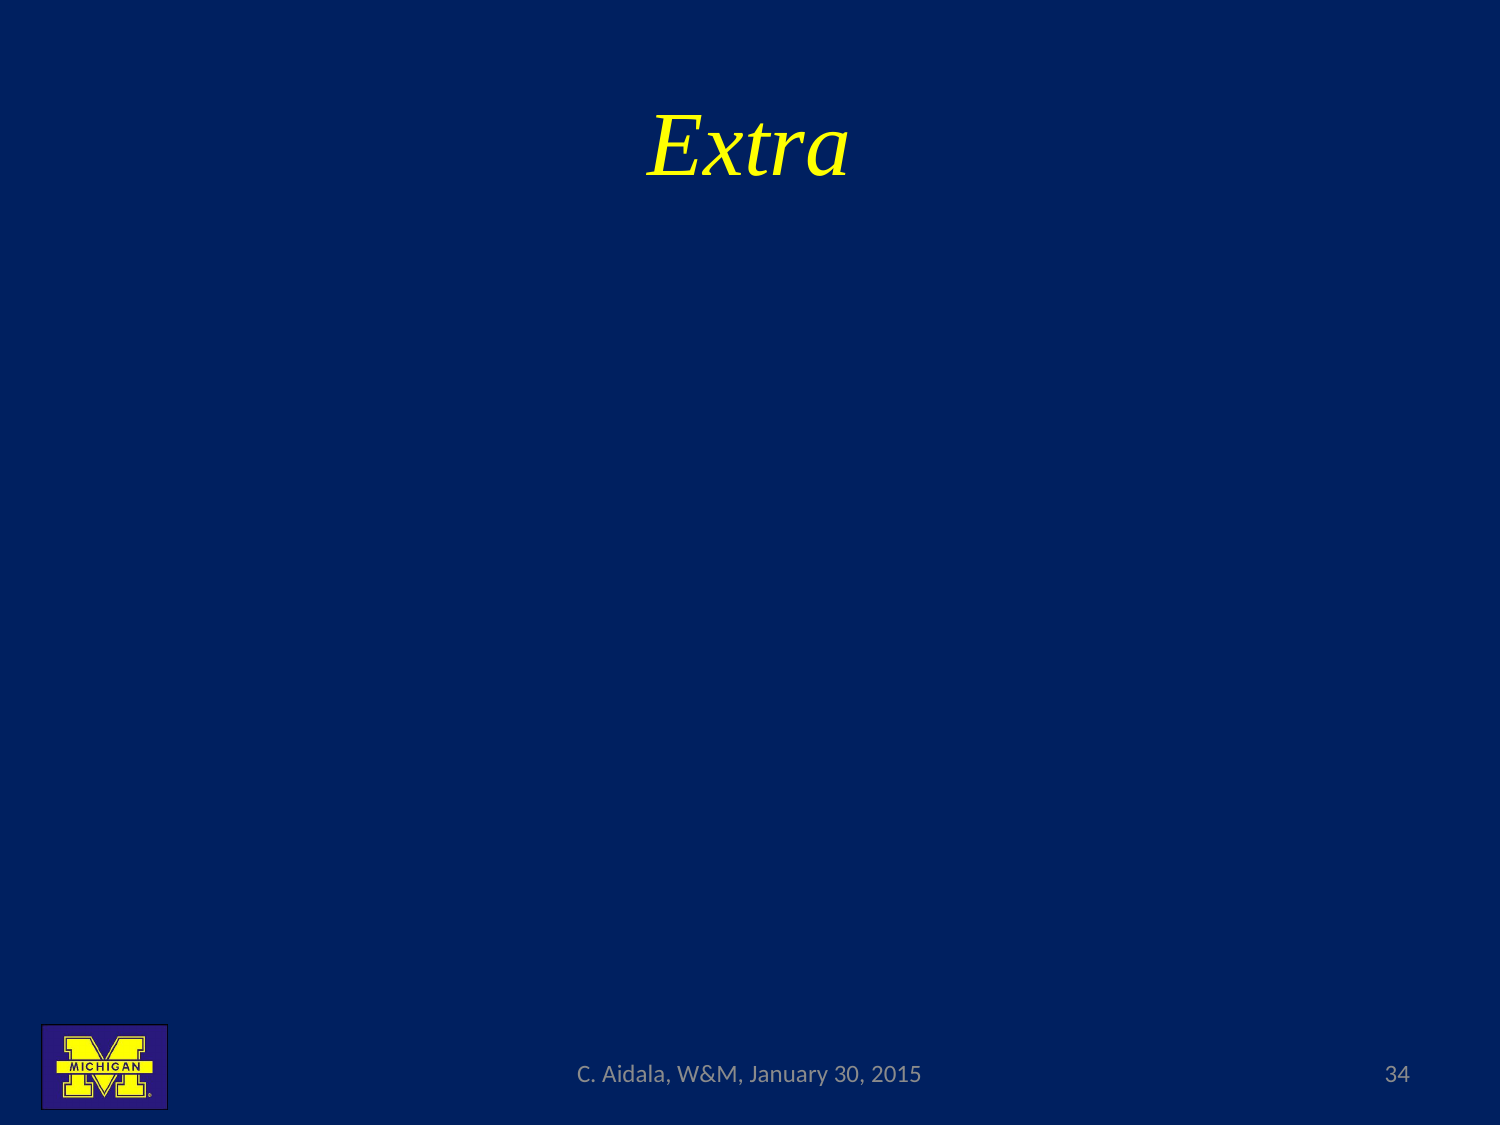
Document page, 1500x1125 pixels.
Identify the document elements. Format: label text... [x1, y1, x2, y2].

slide_number 34 [1074, 1042, 1425, 1103]
footer C. Aidala, W&M, January 30, 2015 [512, 1042, 988, 1103]
picture [41, 1024, 168, 1110]
title Extra [75, 45, 1425, 233]
